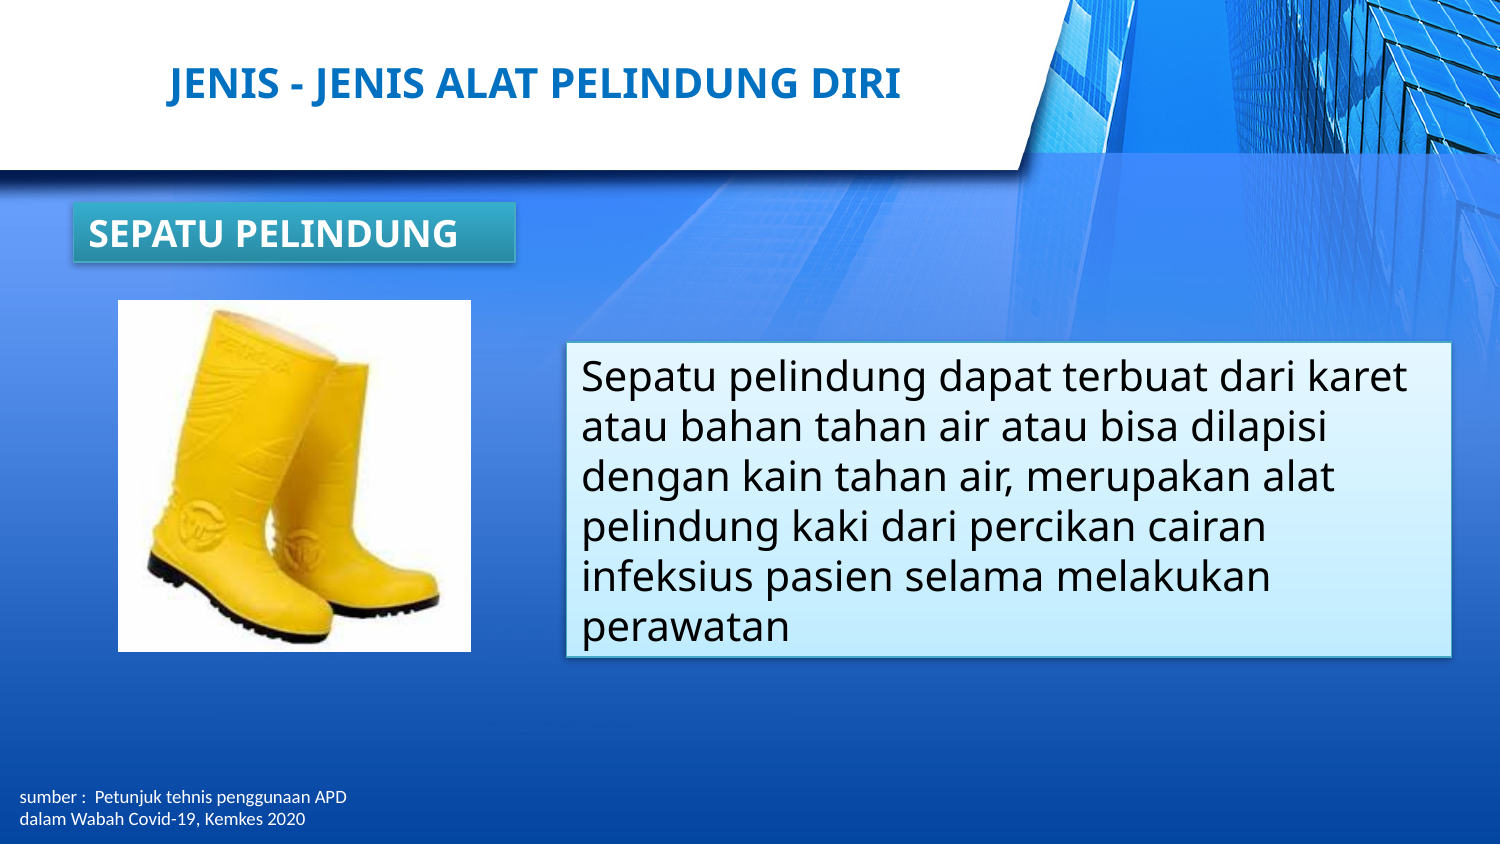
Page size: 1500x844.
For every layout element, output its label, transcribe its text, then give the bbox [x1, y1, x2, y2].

text_box SEPATU PELINDUNG [73, 202, 516, 263]
text_box sumber : Petunjuk tehnis penggunaan APD dalam Wabah Covid-19, Kemkes 2020 [4, 777, 407, 837]
text_box JENIS - JENIS ALAT PELINDUNG DIRI [31, 49, 1040, 115]
picture [0, 0, 1500, 844]
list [118, 299, 471, 652]
text_box Sepatu pelindung dapat terbuat dari karet atau bahan tahan air atau bisa dilapisi dengan kain tahan air, merupakan alat pelindung kaki dari percikan cairan infeksius pasien selama melakukan perawatan [566, 341, 1452, 658]
